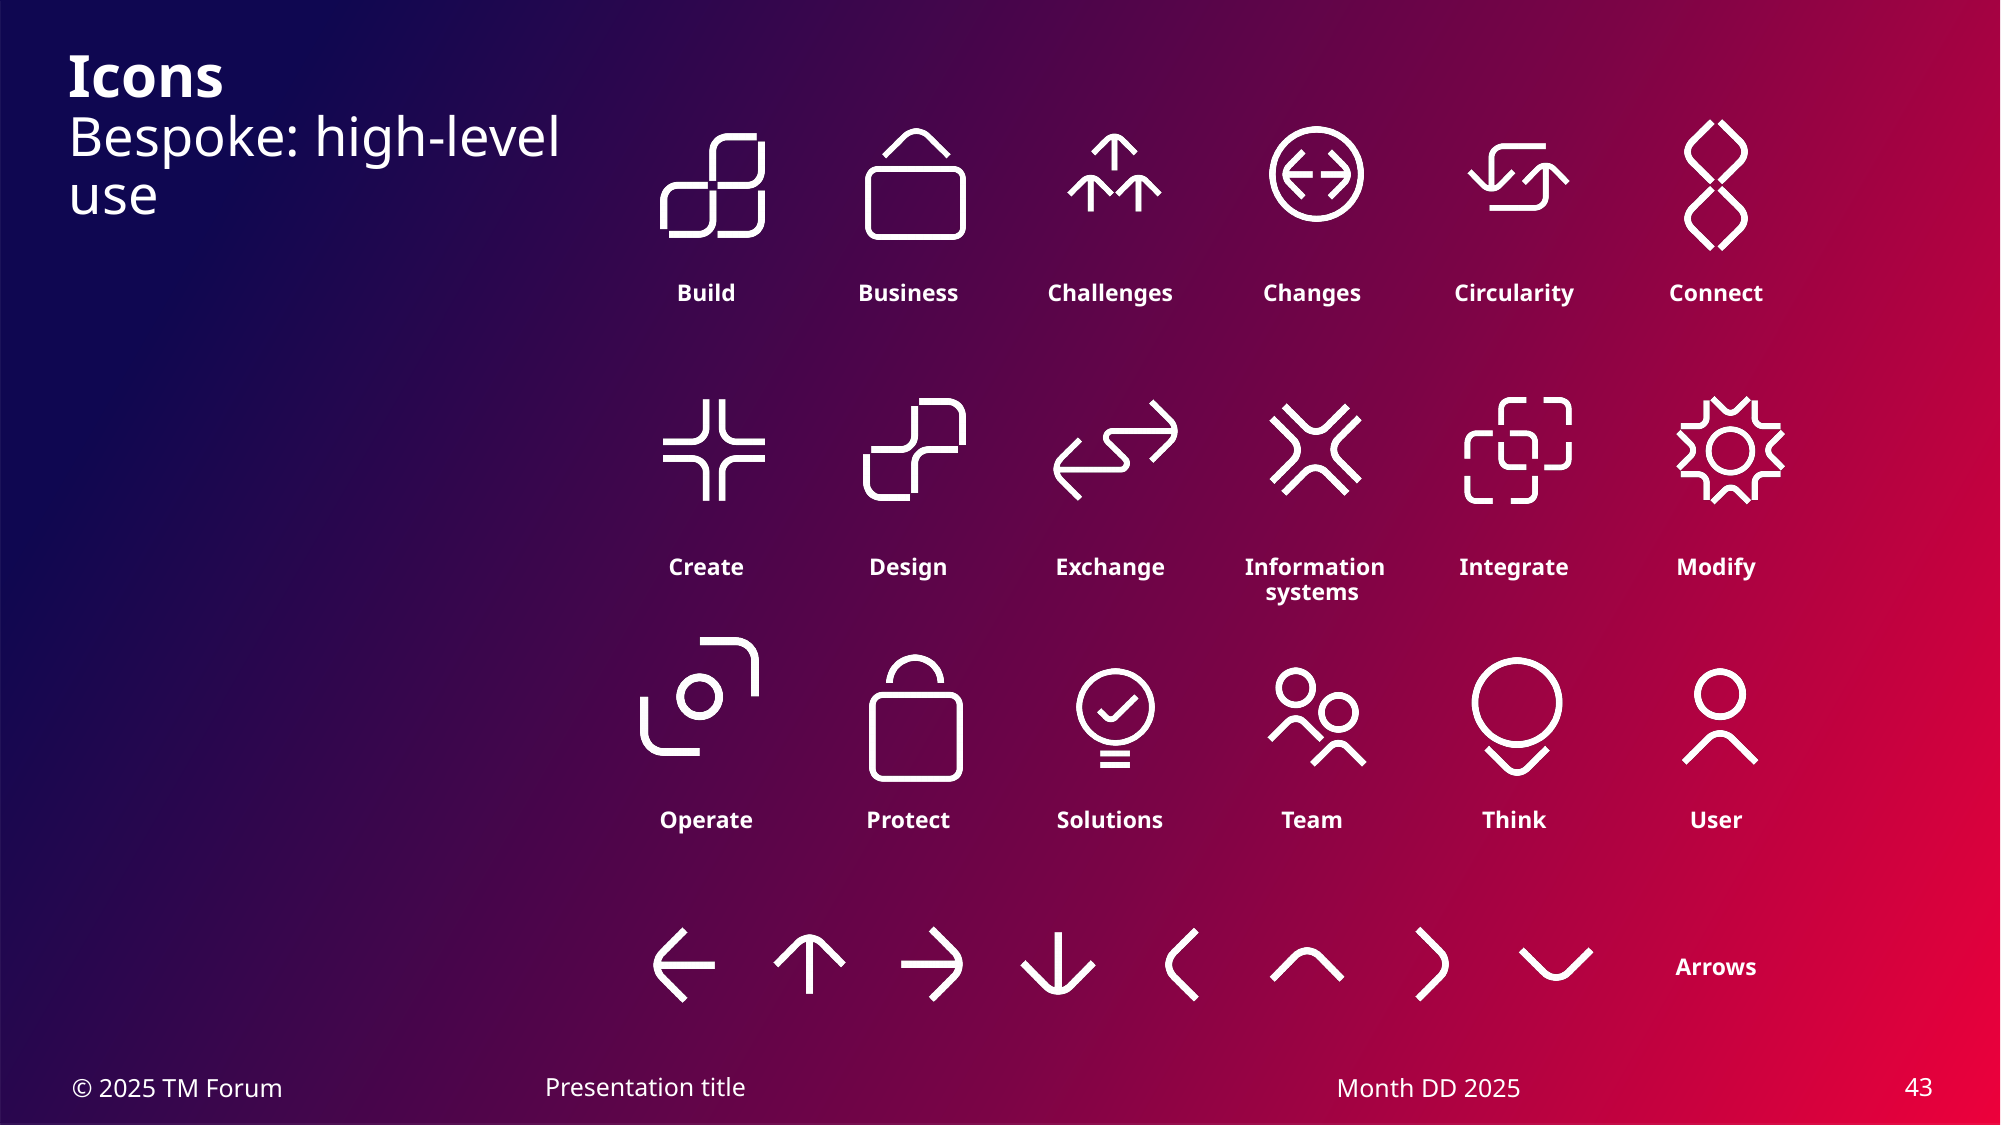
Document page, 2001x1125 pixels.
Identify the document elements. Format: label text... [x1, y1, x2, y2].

list Connect [1630, 280, 1808, 340]
list Arrows [1630, 955, 1808, 1014]
list Integrate [1428, 555, 1606, 614]
footer Presentation title [545, 1071, 1270, 1112]
list Icons Bespoke: high-level use [68, 46, 608, 238]
list Design [822, 555, 1000, 614]
list Exchange [1024, 555, 1202, 614]
list Challenges [1024, 280, 1202, 340]
list Modify [1630, 555, 1808, 614]
list Team [1226, 808, 1404, 867]
list Circularity [1428, 280, 1606, 340]
slide_number Month DD 2025 [1336, 1072, 1730, 1104]
list User [1630, 808, 1808, 867]
list Build [620, 280, 798, 340]
list Protect [822, 808, 1000, 867]
list Create [620, 555, 798, 614]
list Operate [620, 808, 798, 867]
list Changes [1226, 280, 1404, 340]
list Solutions [1024, 808, 1202, 867]
picture [0, 0, 2001, 1125]
list Business [822, 280, 1000, 340]
list Think [1428, 808, 1606, 867]
slide_number 43 [1807, 1071, 1934, 1103]
list Information systems [1226, 555, 1404, 614]
